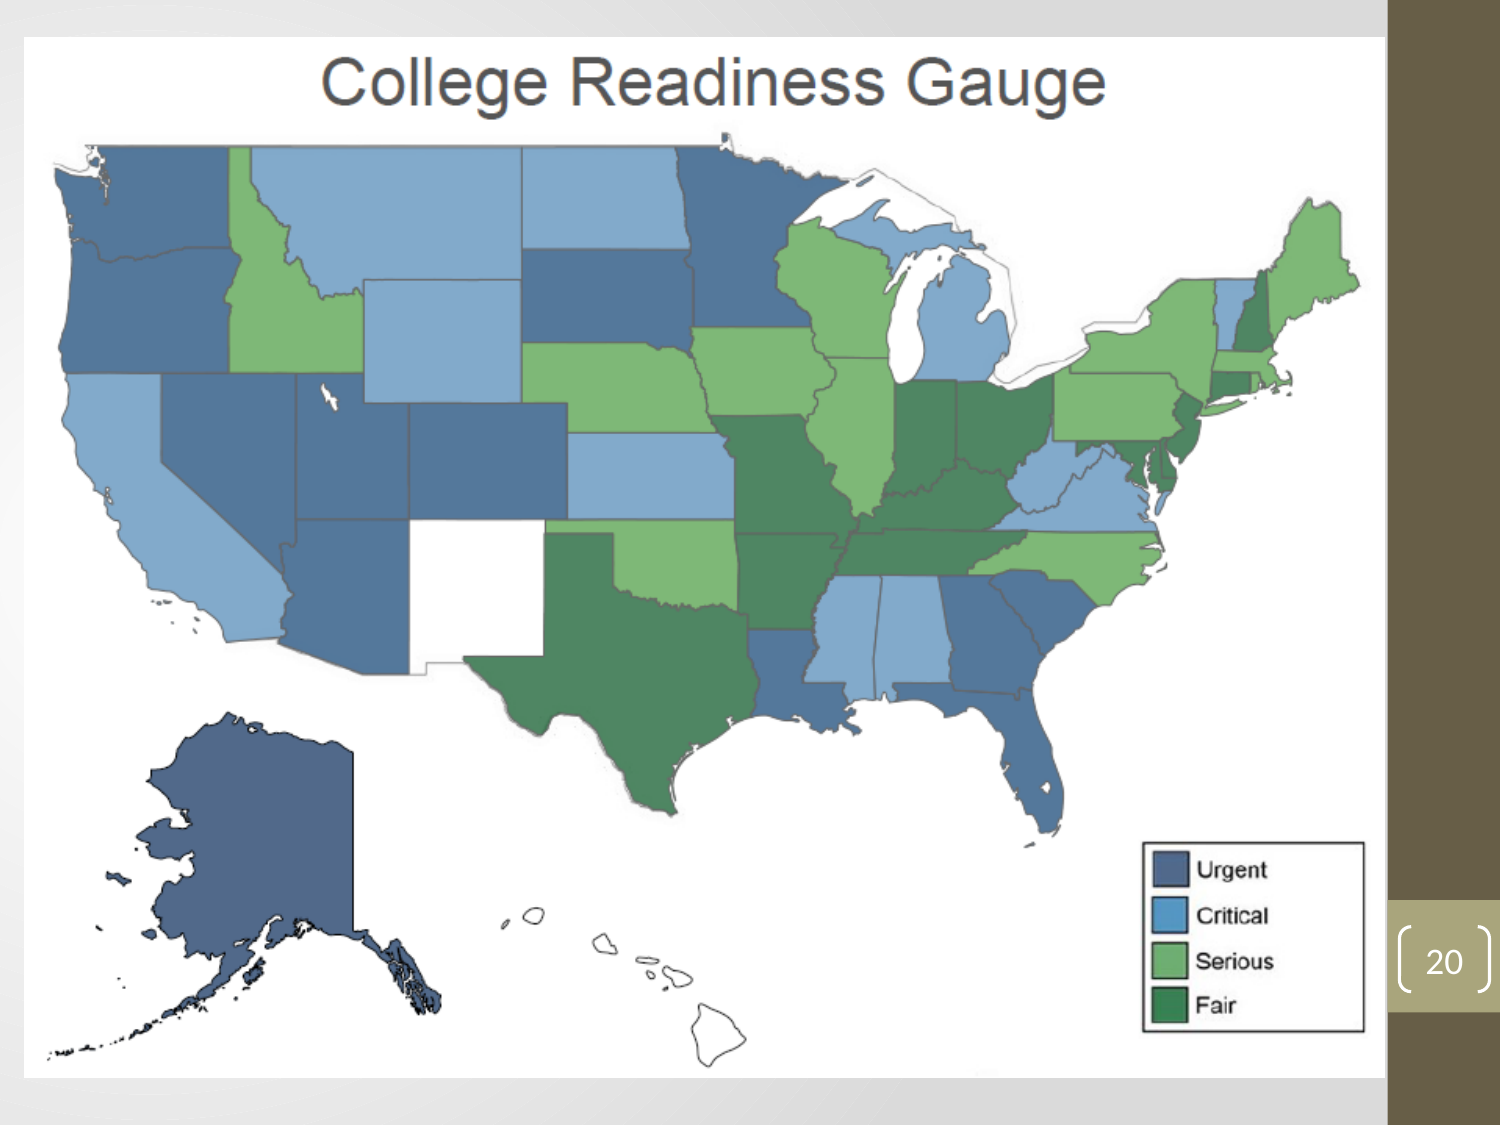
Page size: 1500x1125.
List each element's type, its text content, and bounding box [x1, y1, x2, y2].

slide_number 20 [1397, 925, 1492, 994]
picture [24, 36, 1385, 1079]
